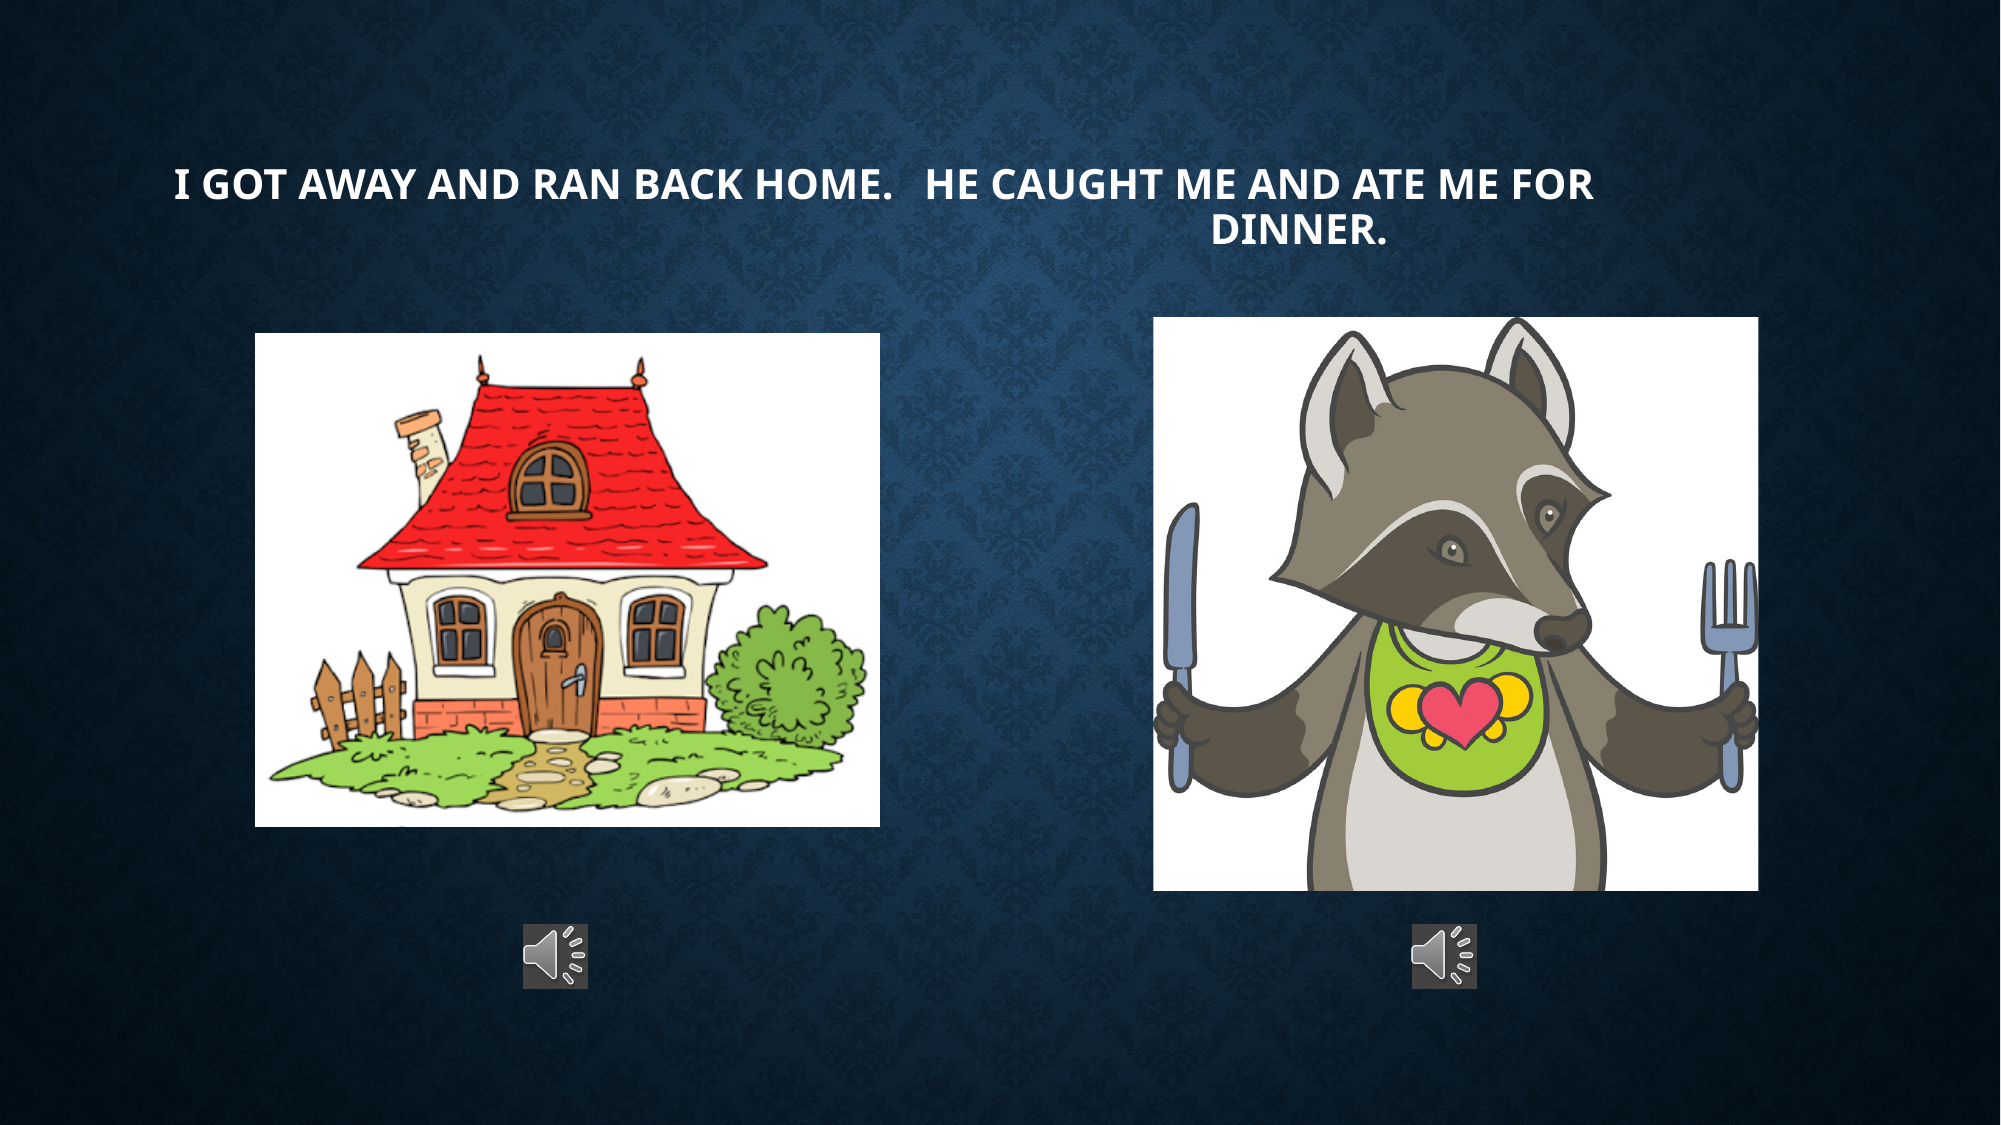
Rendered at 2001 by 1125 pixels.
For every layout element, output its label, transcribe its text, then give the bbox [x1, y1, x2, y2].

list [254, 333, 881, 828]
picture [521, 922, 590, 991]
picture [1410, 922, 1479, 991]
title I got away and ran back home. He caught me and ate me for dinner. [149, 99, 1849, 318]
picture [1152, 316, 1759, 891]
